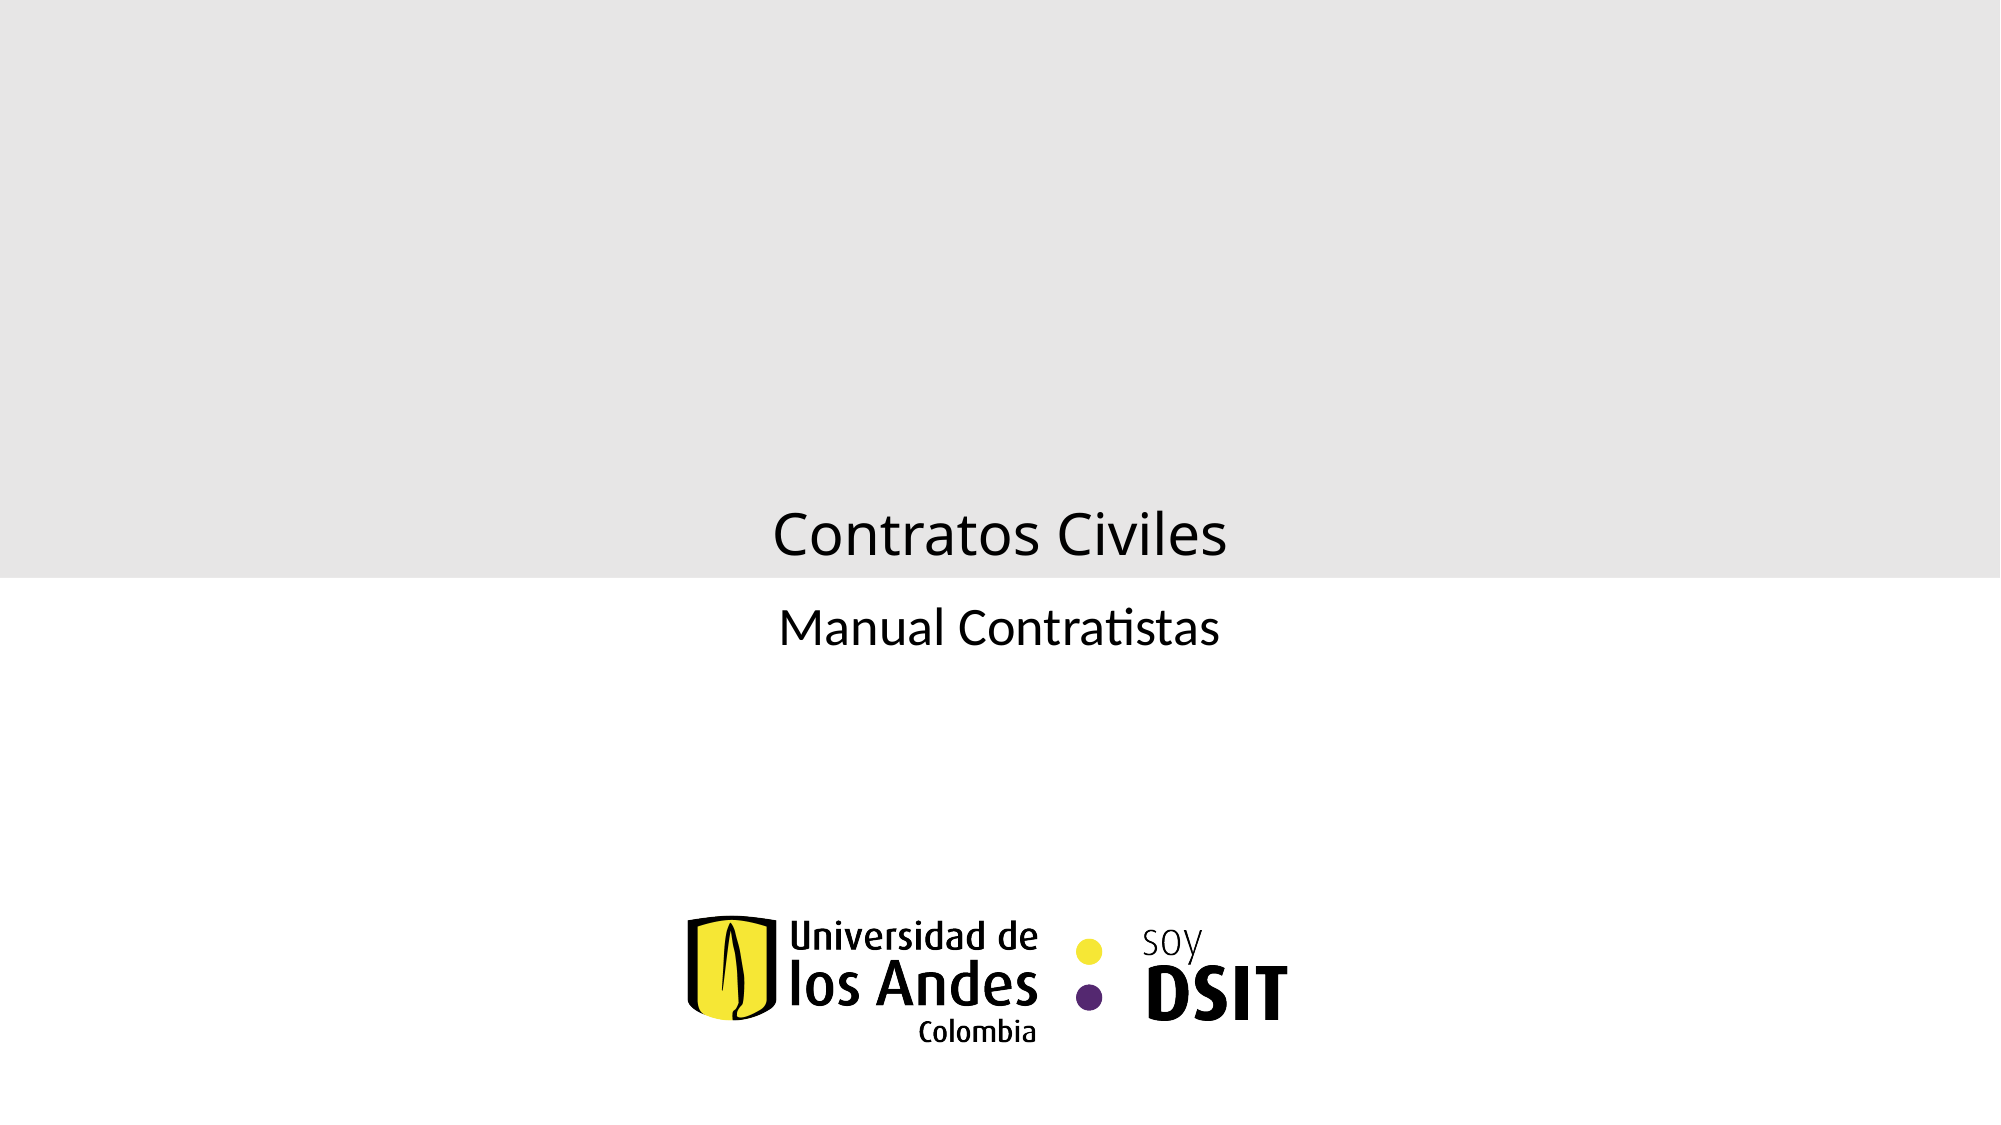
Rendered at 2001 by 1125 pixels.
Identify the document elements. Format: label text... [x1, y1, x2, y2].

picture [0, 0, 2000, 1125]
subtitle Manual Contratistas [249, 590, 1750, 703]
title Contratos Civiles [249, 472, 1750, 576]
